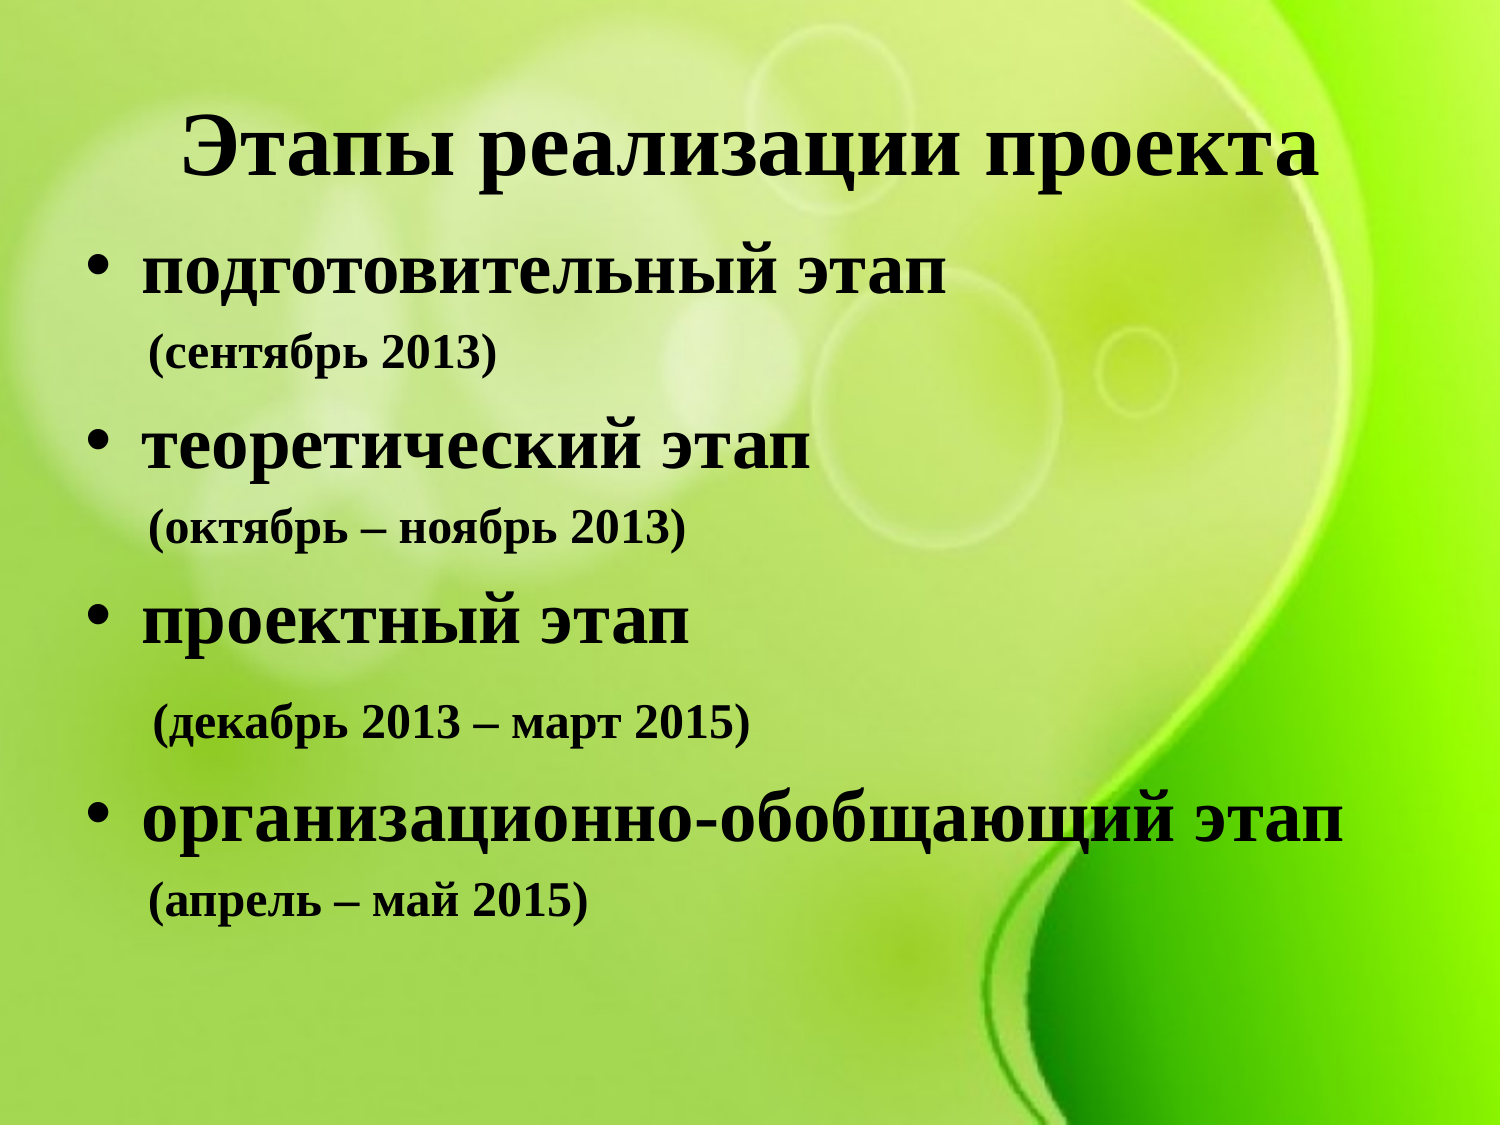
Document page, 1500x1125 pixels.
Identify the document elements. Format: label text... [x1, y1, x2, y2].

title Этапы реализации проекта [74, 44, 1426, 210]
picture [0, 0, 1500, 1125]
list подготовительный этап (сентябрь 2013) теоретический этап (октябрь – ноябрь 2013) проектный этап (декабрь 2013 – март 2015) организационно-обобщающий этап (апрель – май 2015) [70, 210, 1449, 954]
